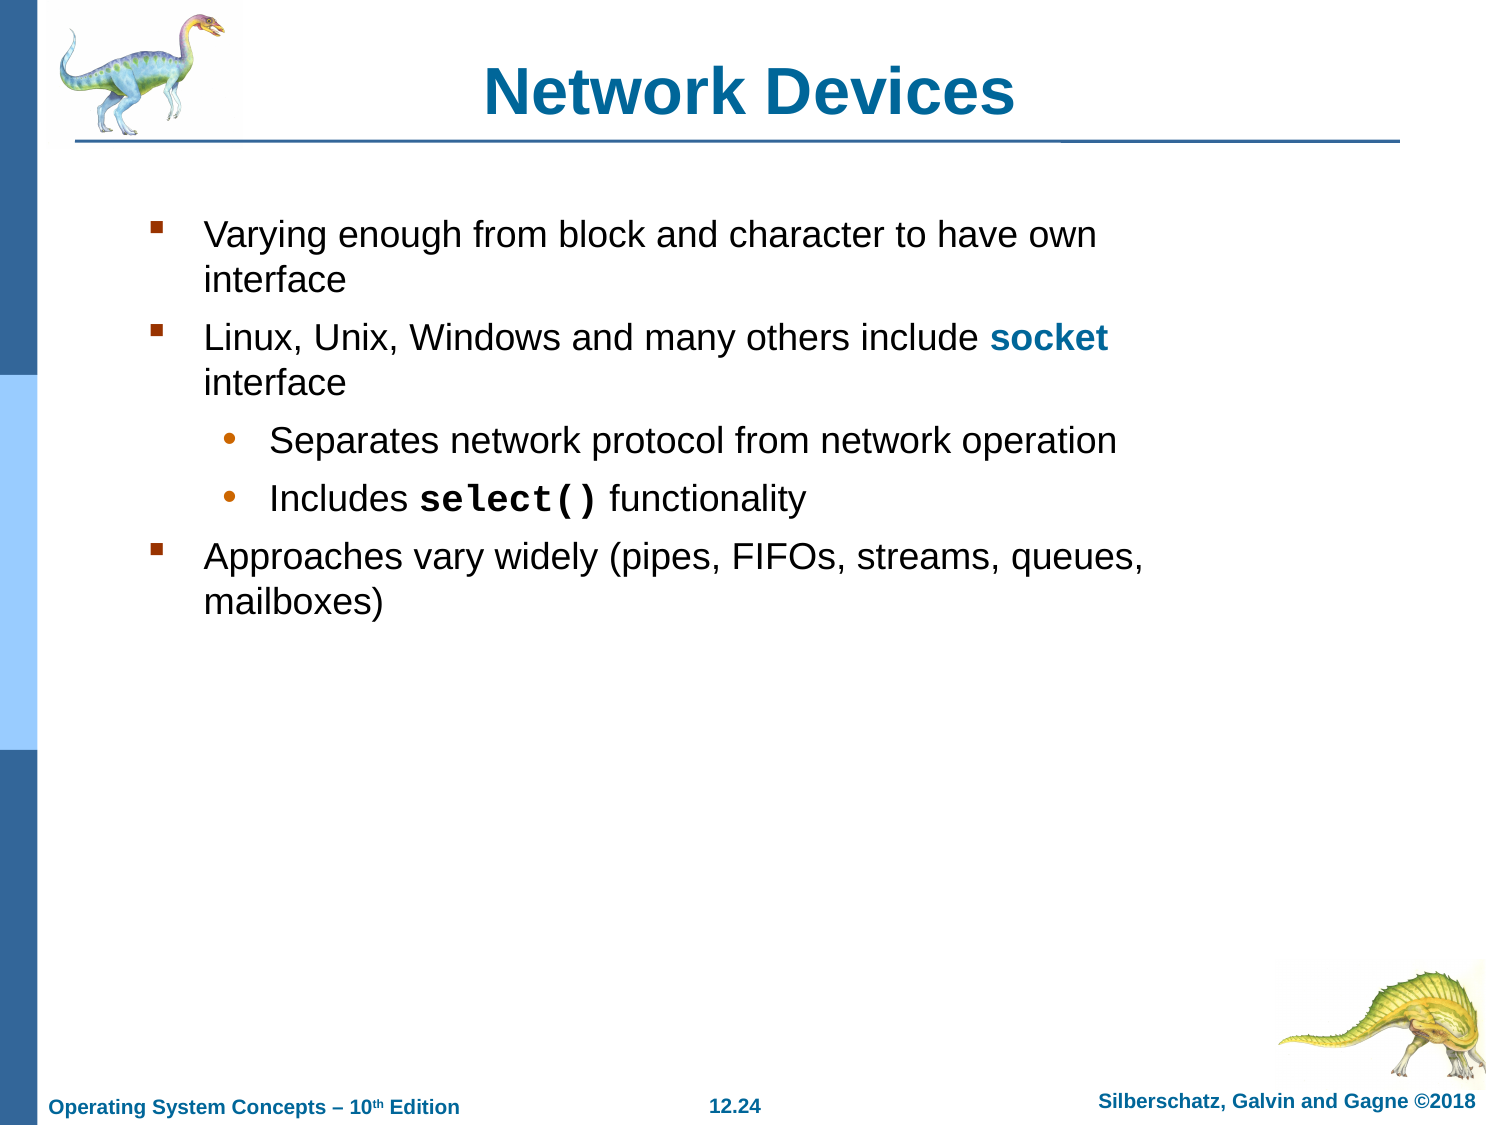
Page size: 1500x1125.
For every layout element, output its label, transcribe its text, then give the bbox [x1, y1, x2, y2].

picture [1275, 959, 1486, 1090]
title Network Devices [75, 40, 1425, 136]
picture [46, 0, 243, 149]
list Varying enough from block and character to have own interface Linux, Unix, Windows and many others include socket interface Separates network protocol from network operation Includes select() functionality Approaches vary widely (pipes, FIFOs, streams, queues, mailboxes) [132, 202, 1248, 946]
